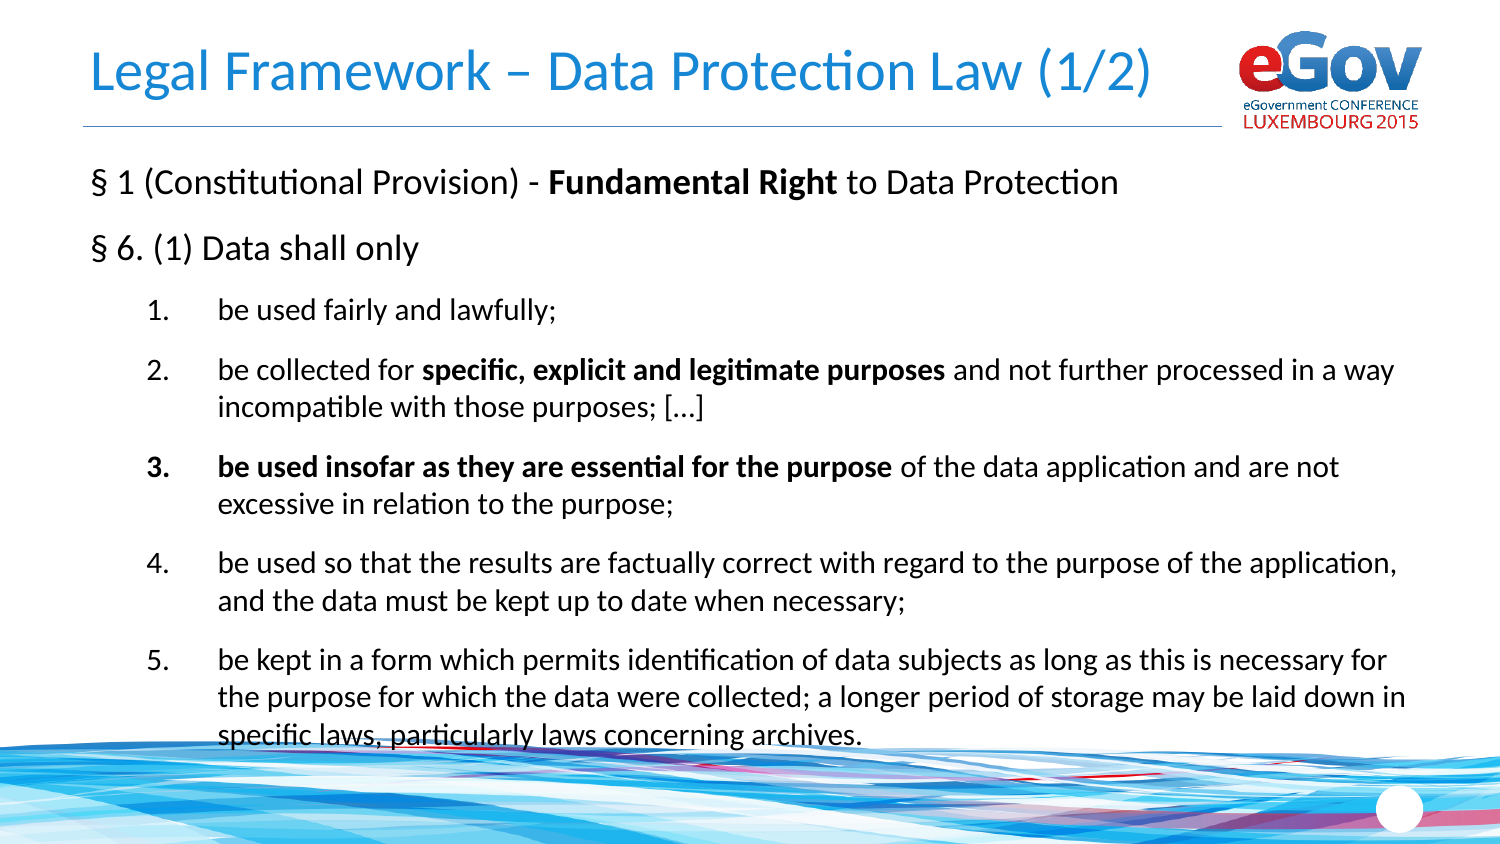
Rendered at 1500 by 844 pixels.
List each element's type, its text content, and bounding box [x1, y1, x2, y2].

title Legal Framework – Data Protection Law (1/2) [75, 0, 1425, 138]
list § 1 (Constitutional Provision) - Fundamental Right to Data Protection § 6. (1) Data shall only be used fairly and lawfully; be collected for specific, explicit and legitimate purposes and not further processed in a way incompatible with those purposes; […] be used insofar as they are essential for the purpose of the data application and are not excessive in relation to the purpose; be used so that the results are factually correct with regard to the purpose of the application, and the data must be kept up to date when necessary; be kept in a form which permits identification of data subjects as long as this is necessary for the purpose for which the data were collected; a longer period of storage may be laid down in specific laws, particularly laws concerning archives. [75, 150, 1425, 765]
picture [0, 0, 1500, 844]
